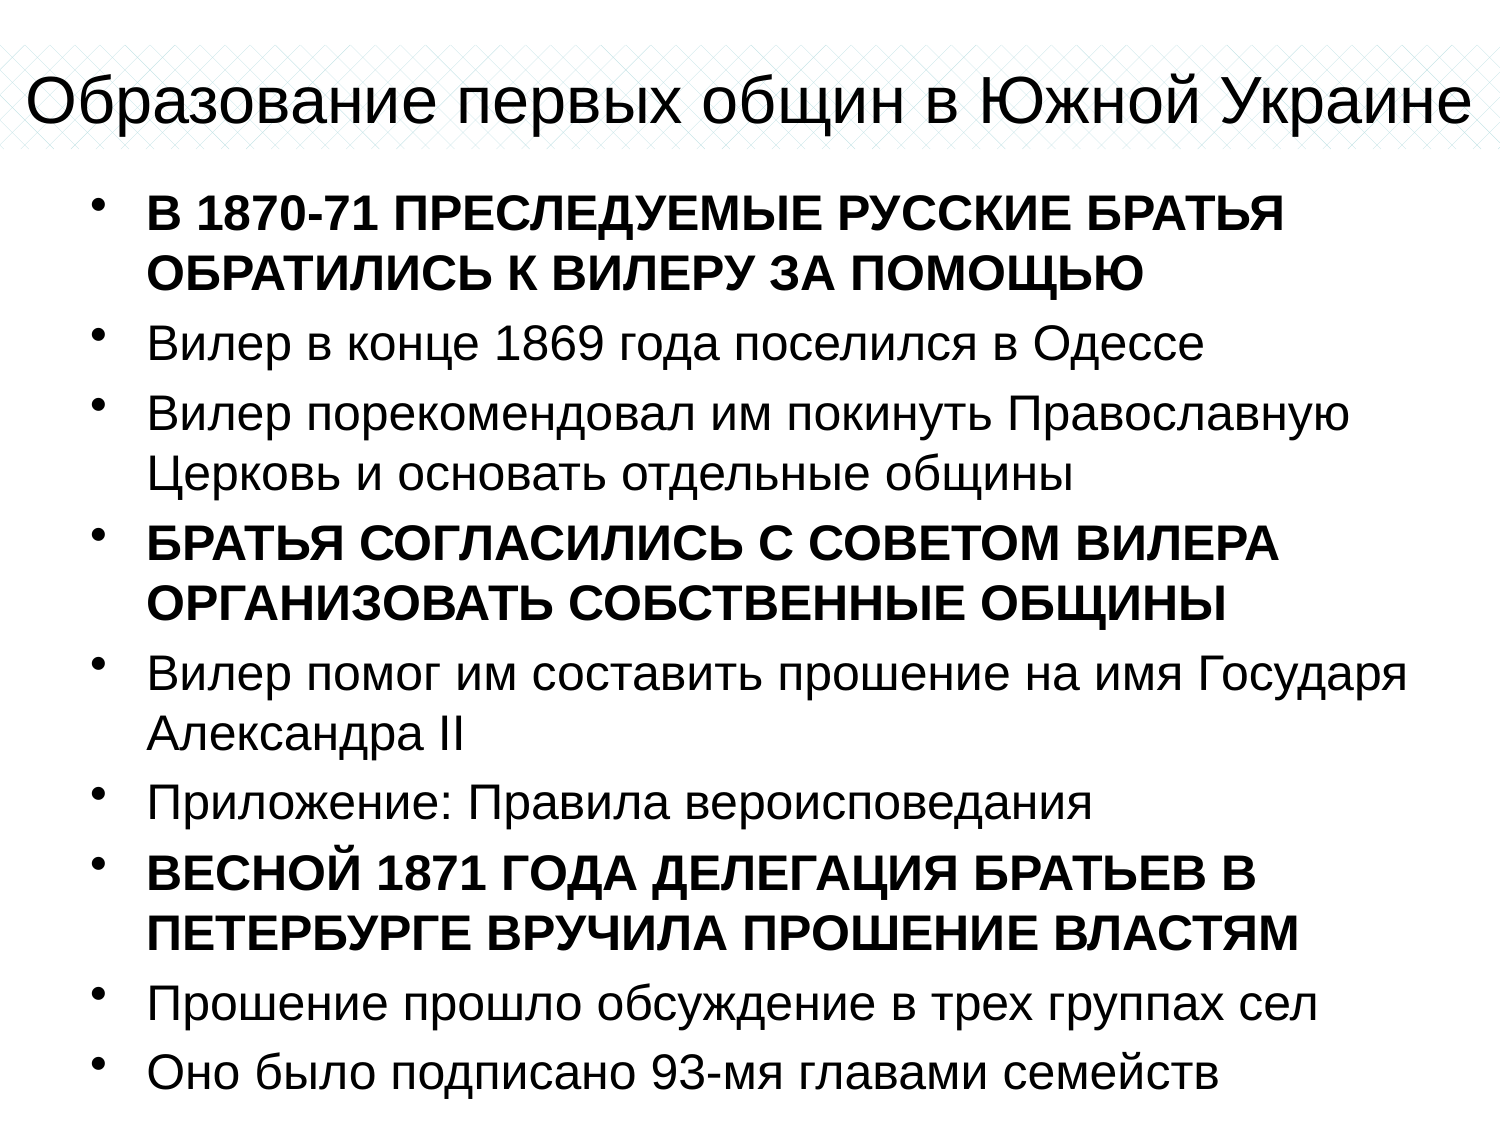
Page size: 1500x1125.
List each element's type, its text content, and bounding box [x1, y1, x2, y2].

list В 1870‐71 ПРЕСЛЕДУЕМЫЕ РУССКИЕ БРАТЬЯ ОБРАТИЛИСЬ К ВИЛЕРУ ЗА ПОМОЩЬЮ Вилер в конце 1869 года поселился в Одессе Вилер порекомендовал им покинуть Православную Церковь и основать отдельные общины БРАТЬЯ СОГЛАСИЛИСЬ С СОВЕТОМ ВИЛЕРА ОРГАНИЗОВАТЬ СОБСТВЕННЫЕ ОБЩИНЫ Вилер помог им составить прошение на имя Государя Александра II Приложение: Правила вероисповедания ВЕСНОЙ 1871 ГОДА ДЕЛЕГАЦИЯ БРАТЬЕВ В ПЕТЕРБУРГЕ ВРУЧИЛА ПРОШЕНИЕ ВЛАСТЯМ Прошение прошло обсуждение в трех группах сел Оно было подписано 93‐мя главами семейств [75, 172, 1471, 1071]
title Образование первых общин в Южной Украине [0, 45, 1500, 149]
